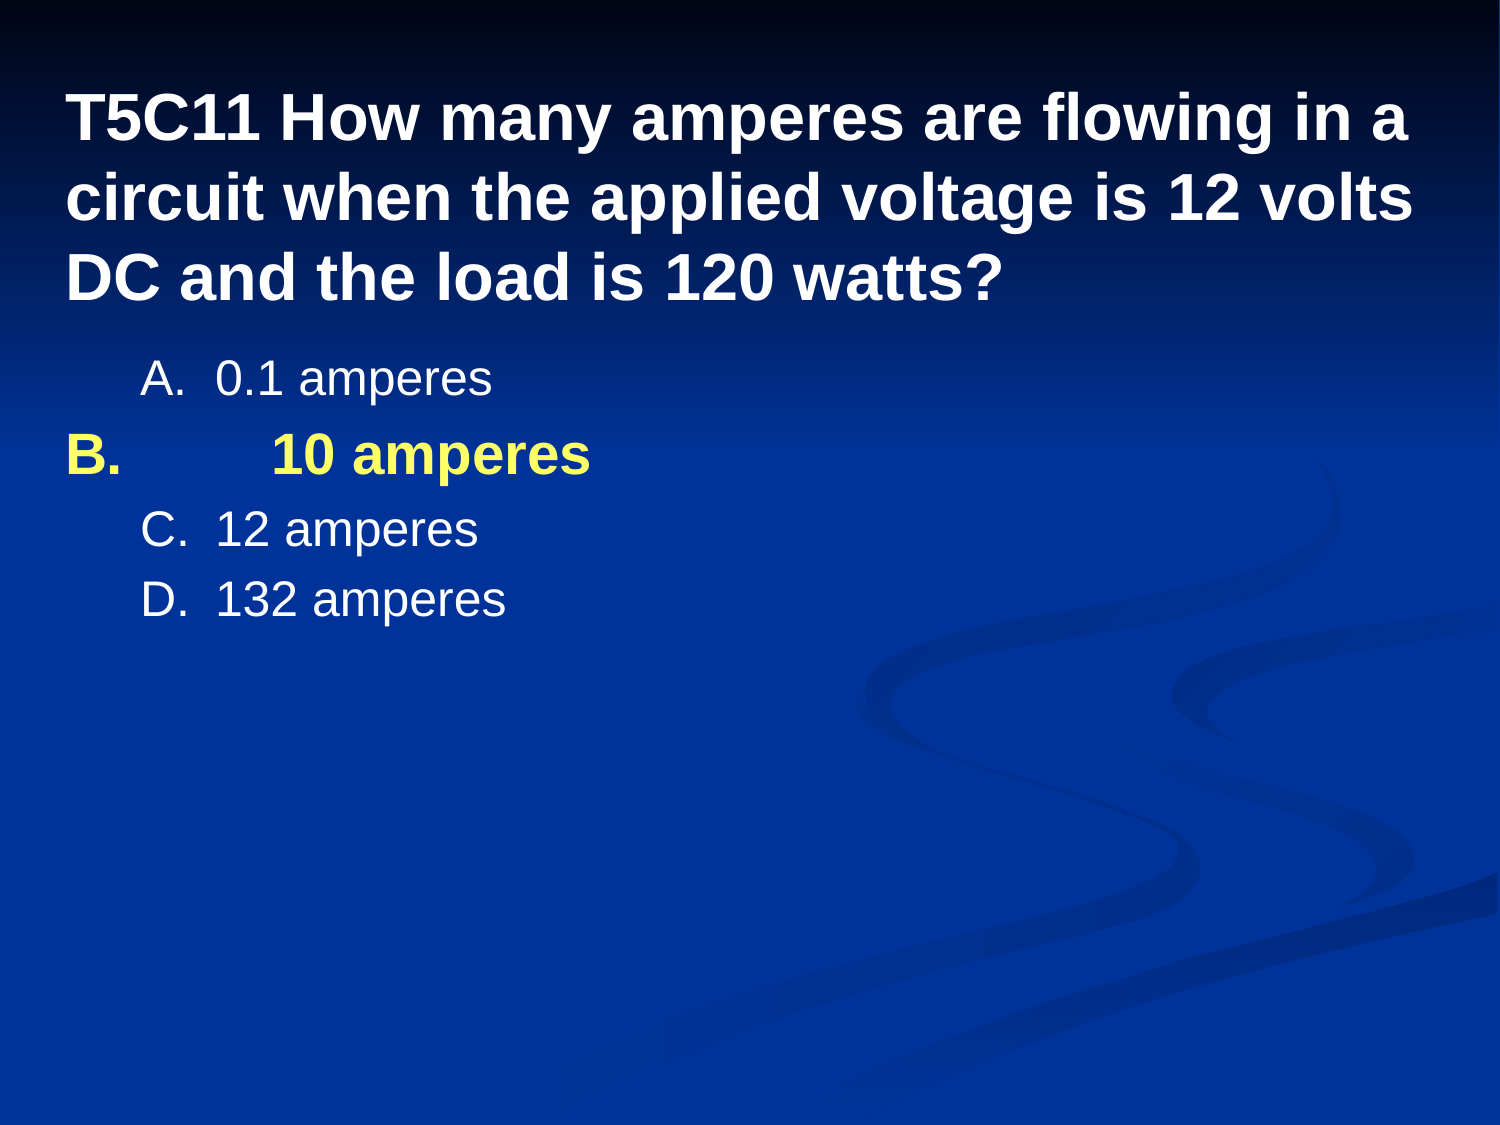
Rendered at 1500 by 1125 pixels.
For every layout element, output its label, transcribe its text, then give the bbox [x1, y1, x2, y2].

title T5C11 How many amperes are flowing in a circuit when the applied voltage is 12 volts DC and the load is 120 watts? [49, 49, 1451, 337]
list A. 0.1 amperes B. 10 amperes C. 12 amperes D. 132 amperes [49, 337, 1451, 1006]
